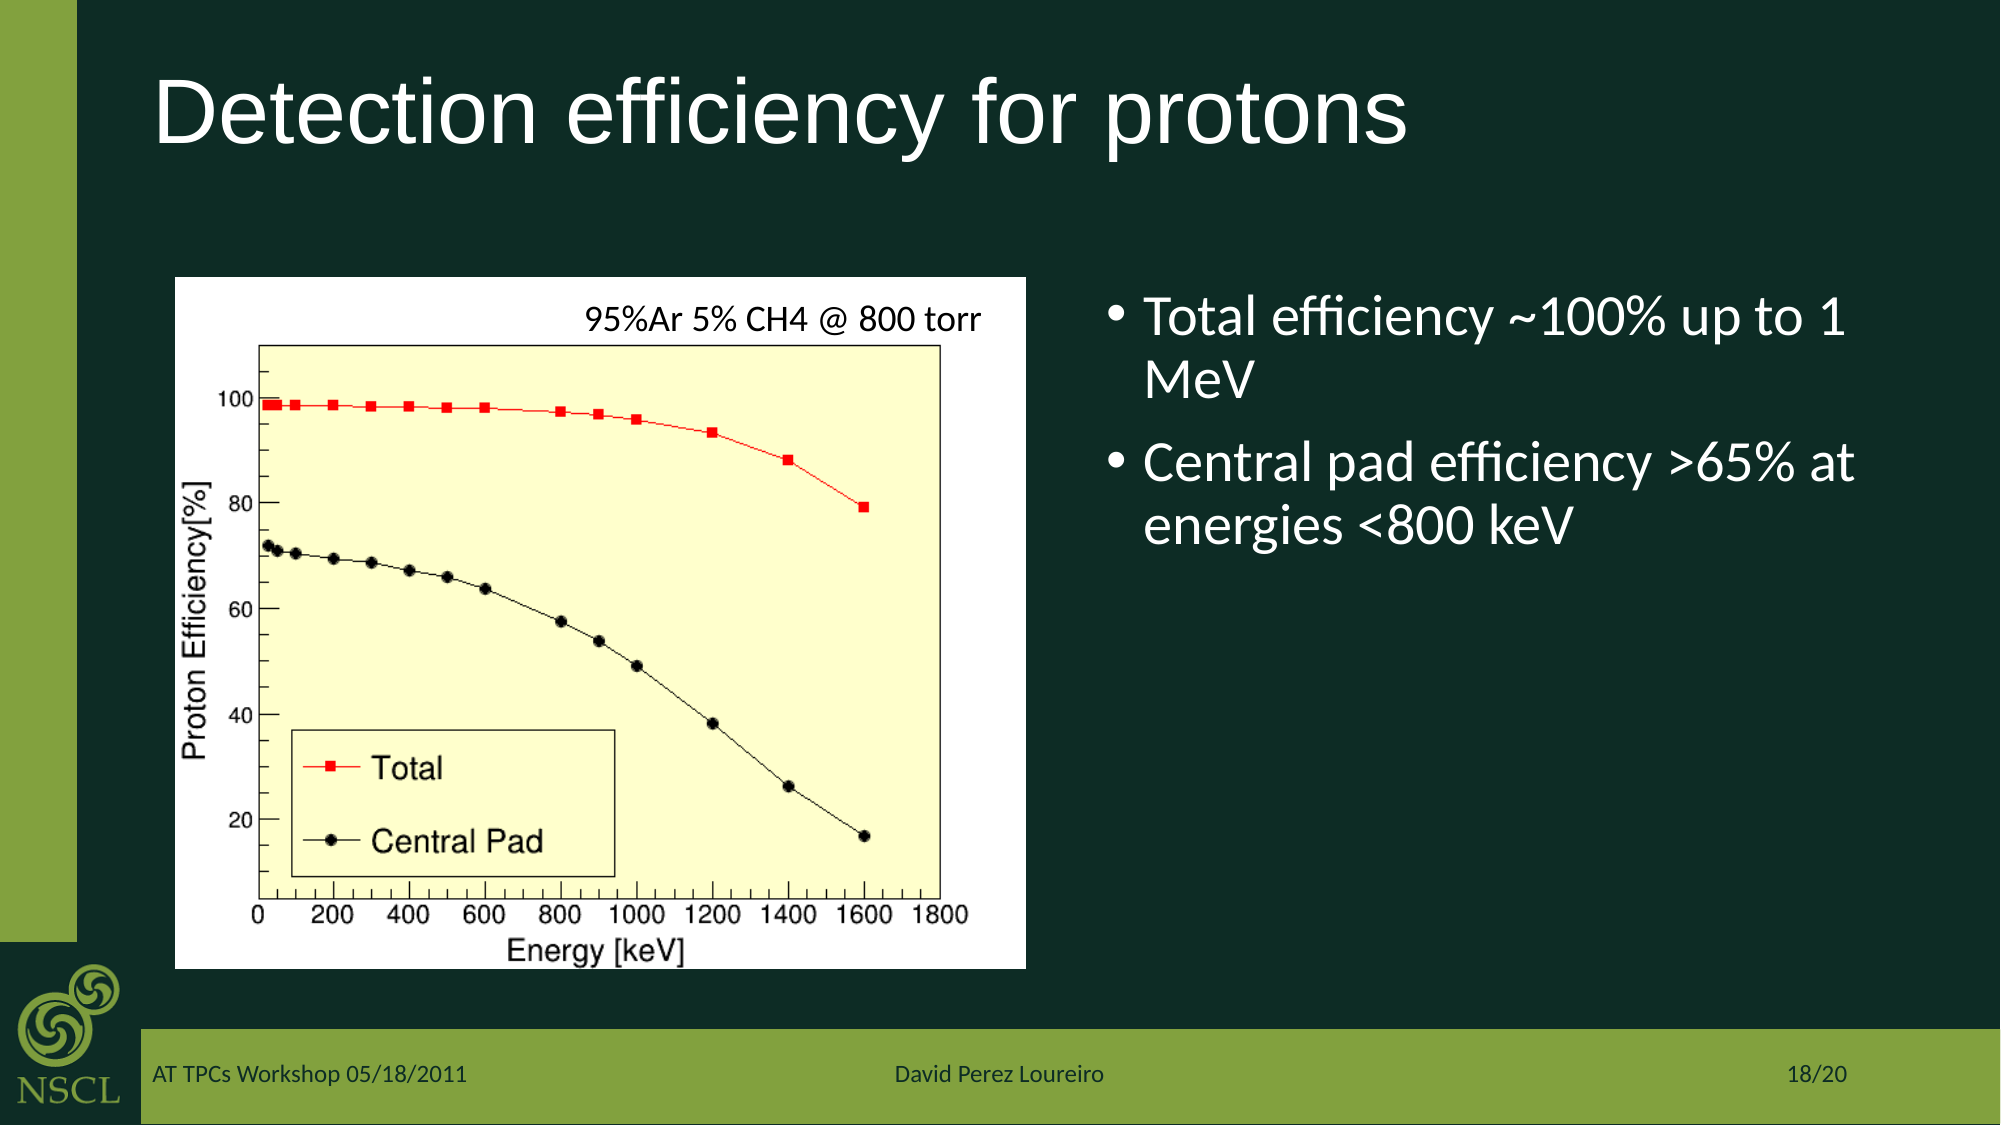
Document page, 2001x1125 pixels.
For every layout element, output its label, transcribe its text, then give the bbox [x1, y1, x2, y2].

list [175, 277, 1026, 969]
picture [0, 942, 141, 1125]
title Detection efficiency for protons [137, 5, 1863, 223]
list Total efficiency ~100% up to 1 MeV Central pad efficiency >65% at energies <800 keV [1091, 277, 1942, 992]
